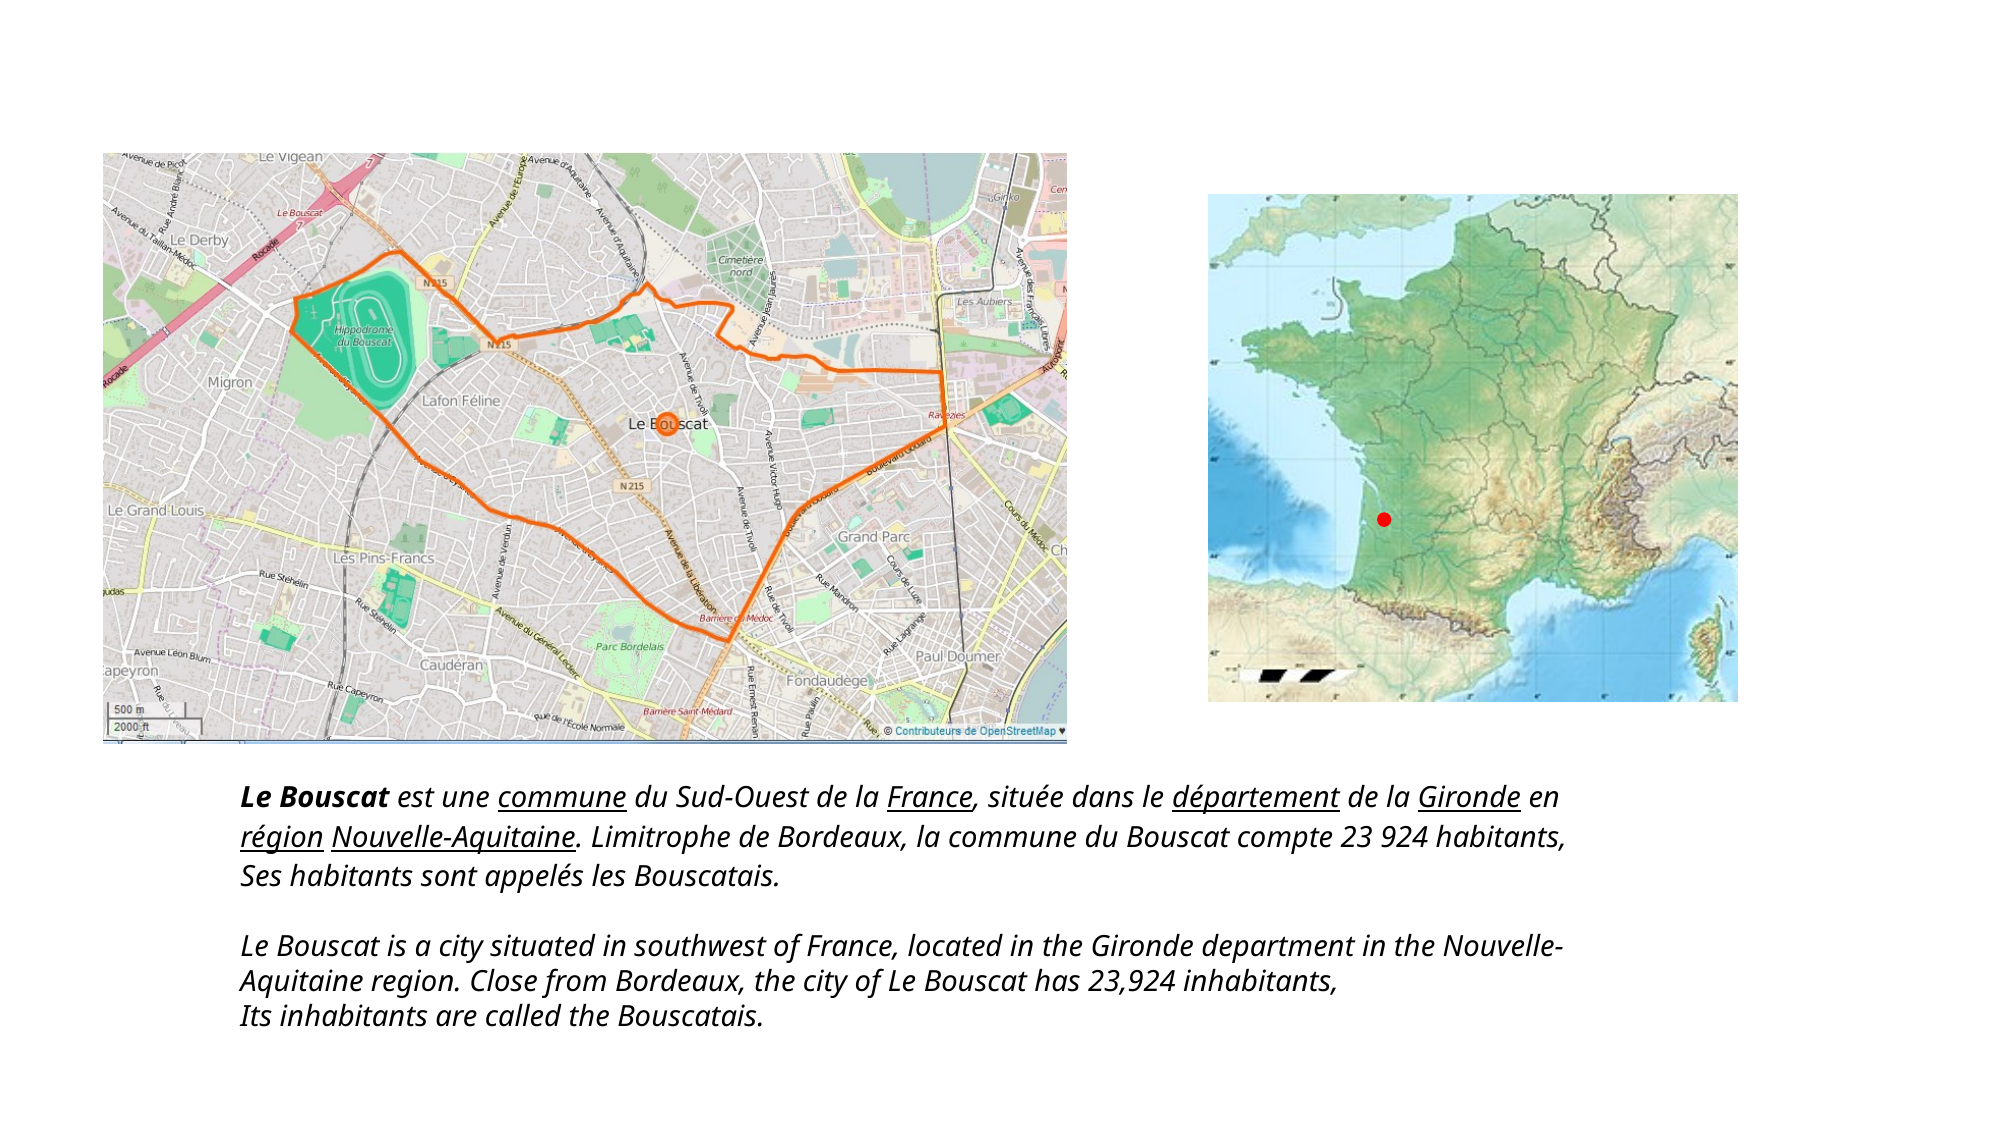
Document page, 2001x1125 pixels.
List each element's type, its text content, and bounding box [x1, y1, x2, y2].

picture [103, 152, 1067, 744]
picture [1208, 194, 1738, 702]
text_box Le Bouscat est une commune du Sud-Ouest de la France, située dans le département de la Gironde en région Nouvelle-Aquitaine. Limitrophe de Bordeaux, la commune du Bouscat compte 23 924 habitants, Ses habitants sont appelés les Bouscatais. Le Bouscat is a city situated in southwest of France, located in the Gironde department in the Nouvelle-Aquitaine region. Close from Bordeaux, the city of Le Bouscat has 23,924 inhabitants, Its inhabitants are called the Bouscatais. [225, 770, 1630, 1125]
